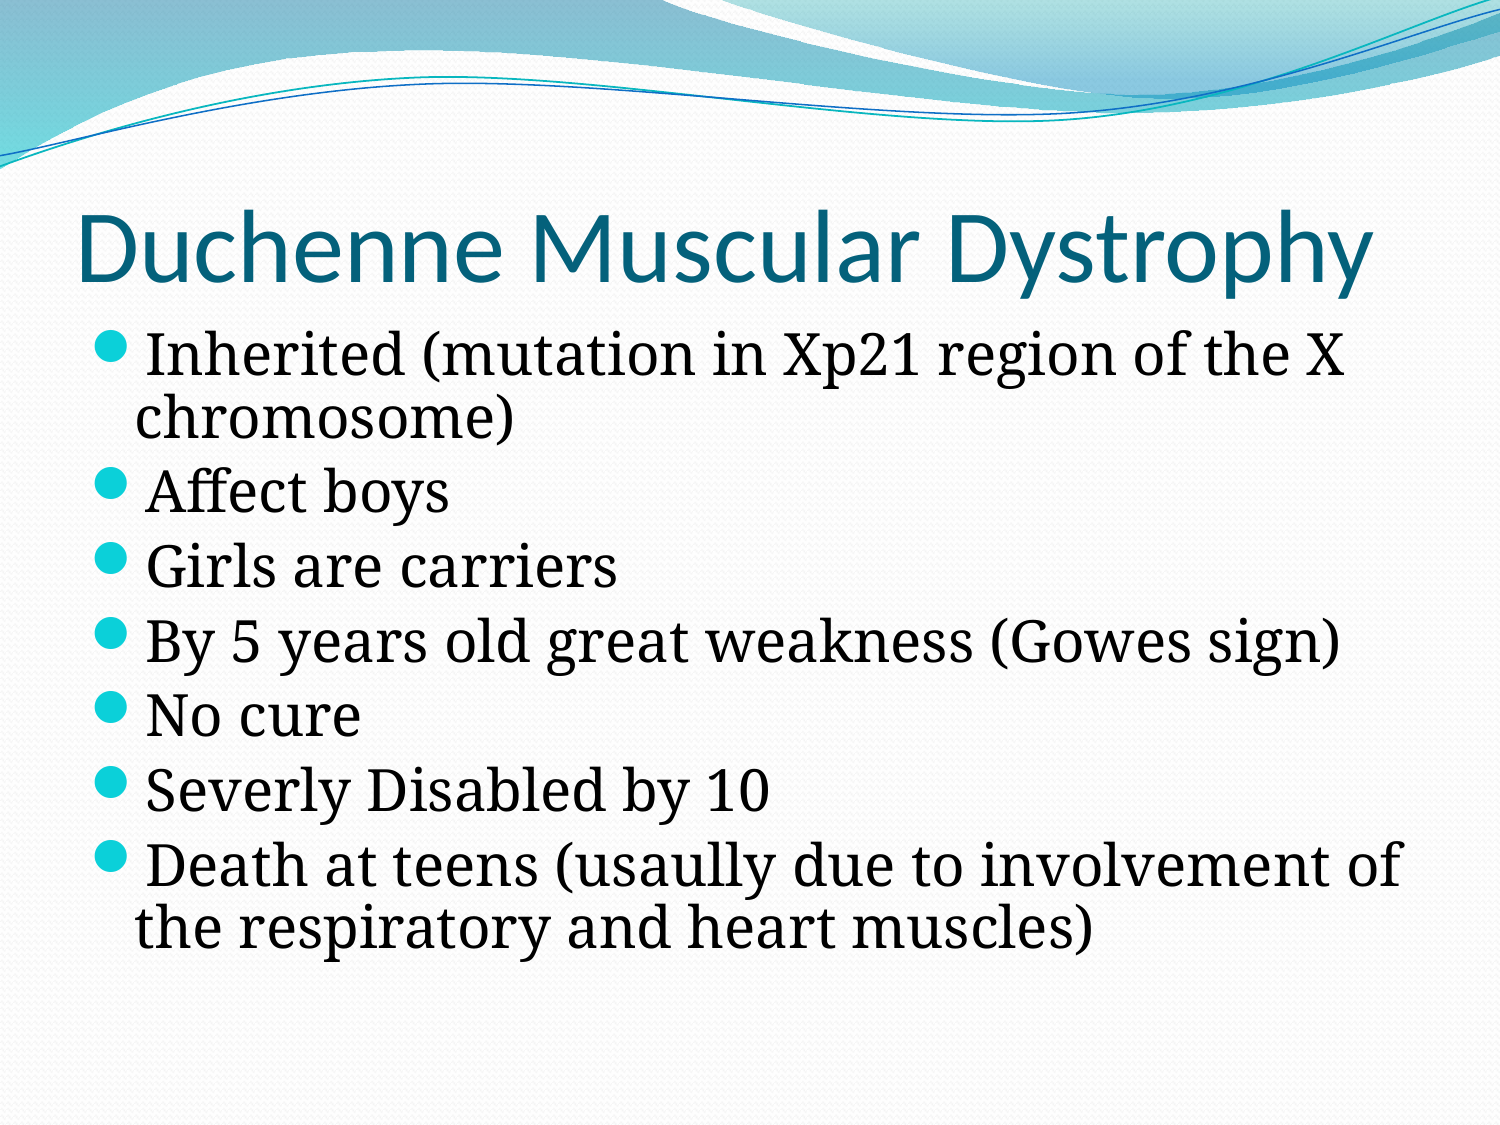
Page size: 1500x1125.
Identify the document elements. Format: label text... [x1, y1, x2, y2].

title Duchenne Muscular Dystrophy [74, 115, 1426, 304]
list Inherited (mutation in Xp21 region of the X chromosome) Affect boys Girls are carriers By 5 years old great weakness (Gowes sign) No cure Severly Disabled by 10 Death at teens (usaully due to involvement of the respiratory and heart muscles) [74, 317, 1426, 1038]
